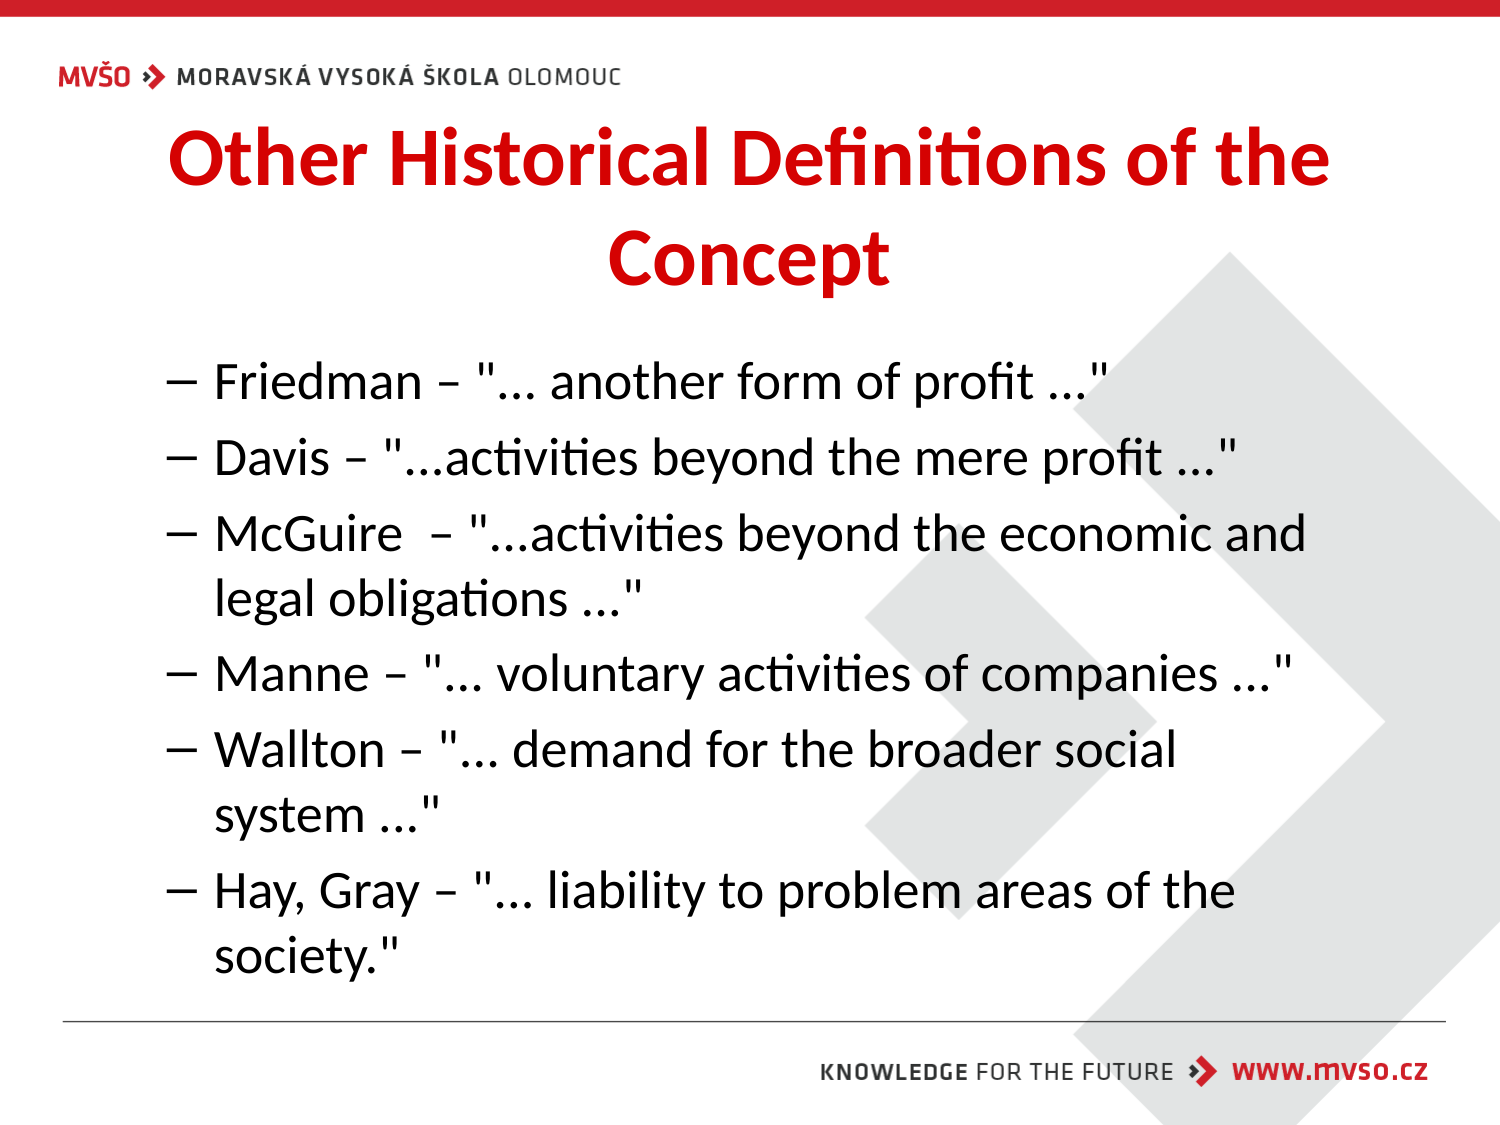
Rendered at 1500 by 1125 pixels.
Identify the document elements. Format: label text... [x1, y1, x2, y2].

title Other Historical Definitions of the Concept [75, 107, 1425, 296]
list Friedman – "... another form of profit ..." Davis – "...activities beyond the mere profit ..." McGuire – "...activities beyond the economic and legal obligations ..." Manne – "... voluntary activities of companies ..." Wallton – "... demand for the broader social system ..." Hay, Gray – "... liability to problem areas of the society." [76, 338, 1427, 1044]
picture [0, 0, 1500, 1125]
